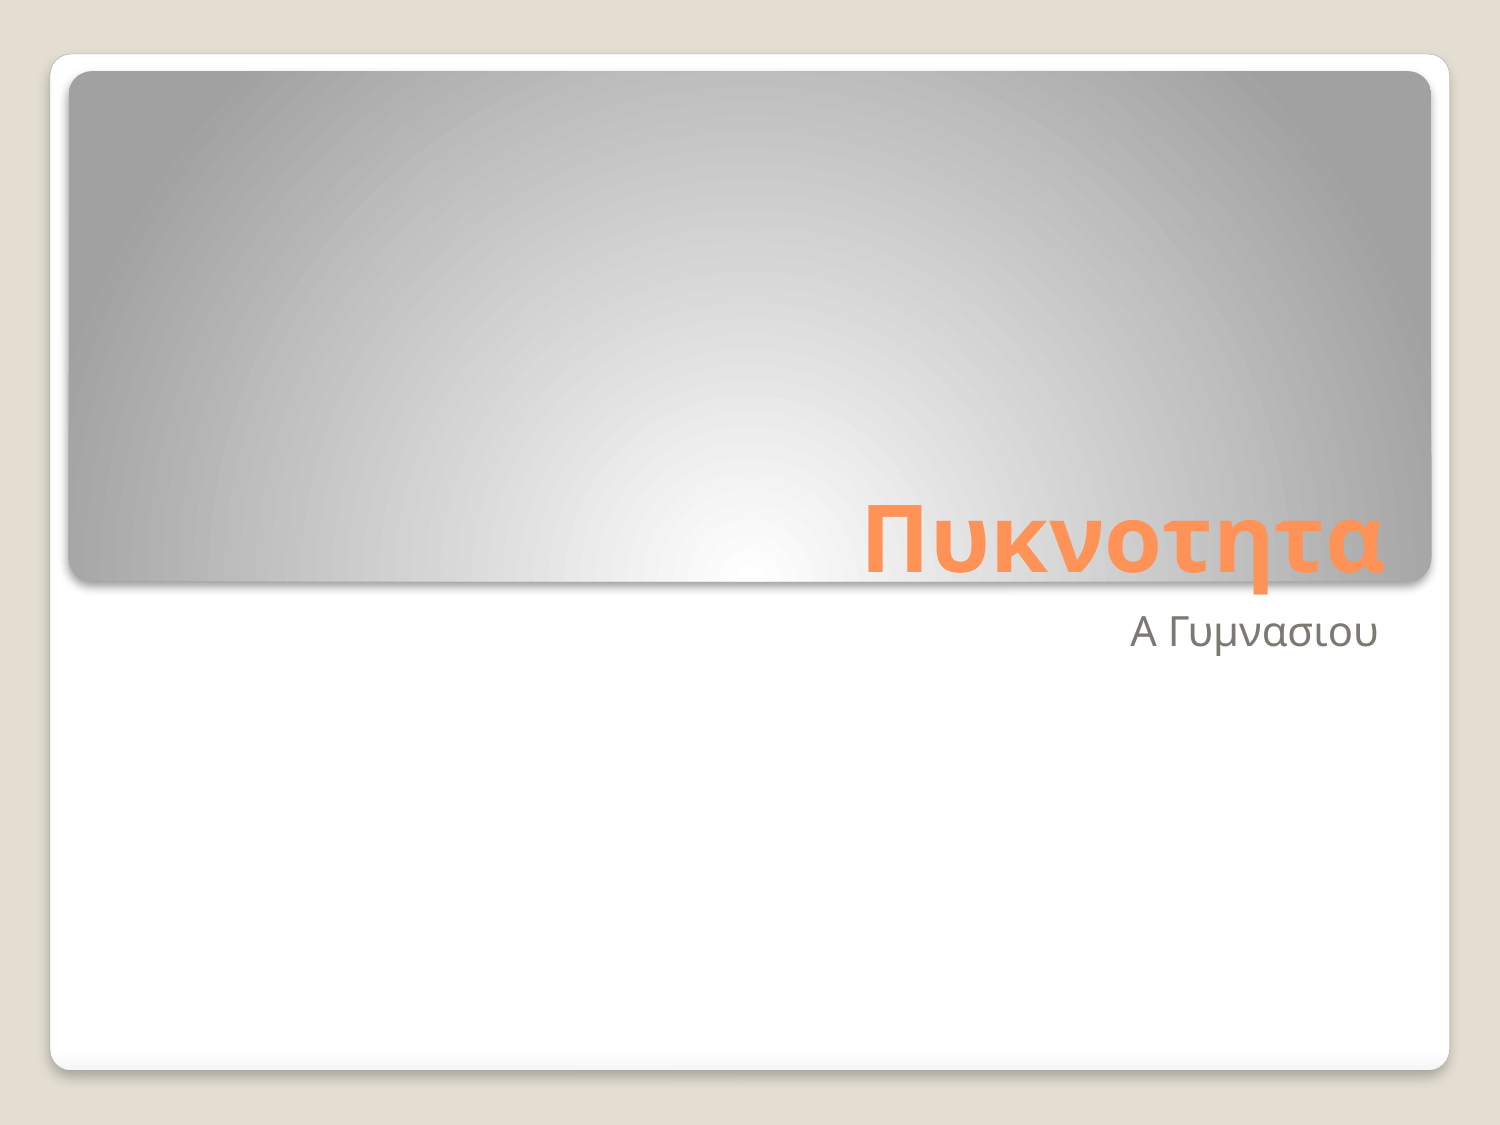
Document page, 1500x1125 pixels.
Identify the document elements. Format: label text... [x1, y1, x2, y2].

title Πυκνοτητα [118, 298, 1394, 599]
subtitle Α Γυμνασιου [118, 604, 1394, 755]
